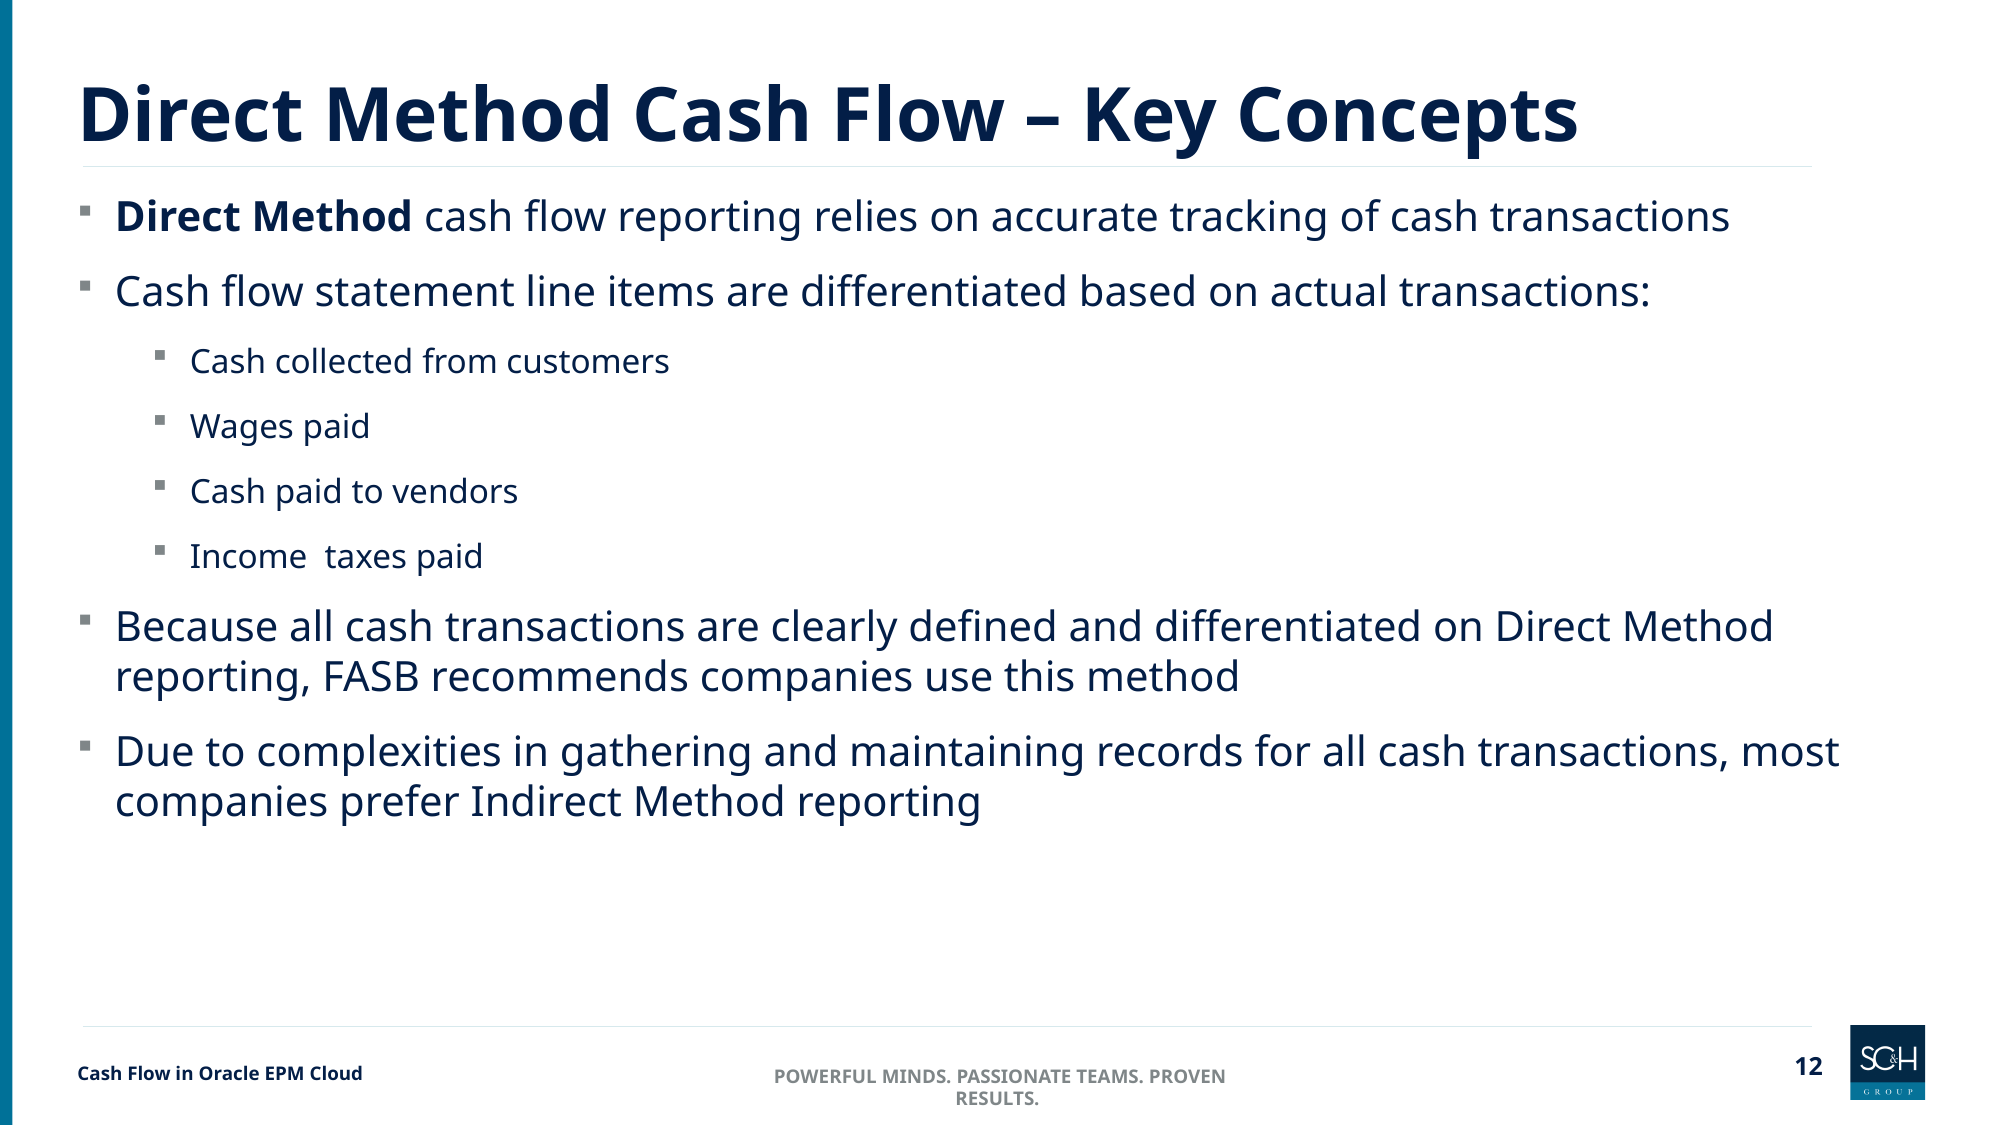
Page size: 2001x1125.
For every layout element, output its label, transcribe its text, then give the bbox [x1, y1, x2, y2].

text_box Cash Flow in Oracle EPM Cloud [62, 1057, 475, 1097]
list Direct Method cash flow reporting relies on accurate tracking of cash transactions Cash flow statement line items are differentiated based on actual transactions: Cash collected from customers Wages paid Cash paid to vendors Income taxes paid Because all cash transactions are clearly defined and differentiated on Direct Method reporting, FASB recommends companies use this method Due to complexities in gathering and maintaining records for all cash transactions, most companies prefer Indirect Method reporting [62, 182, 1938, 1011]
title Direct Method Cash Flow – Key Concepts [62, 66, 1980, 169]
